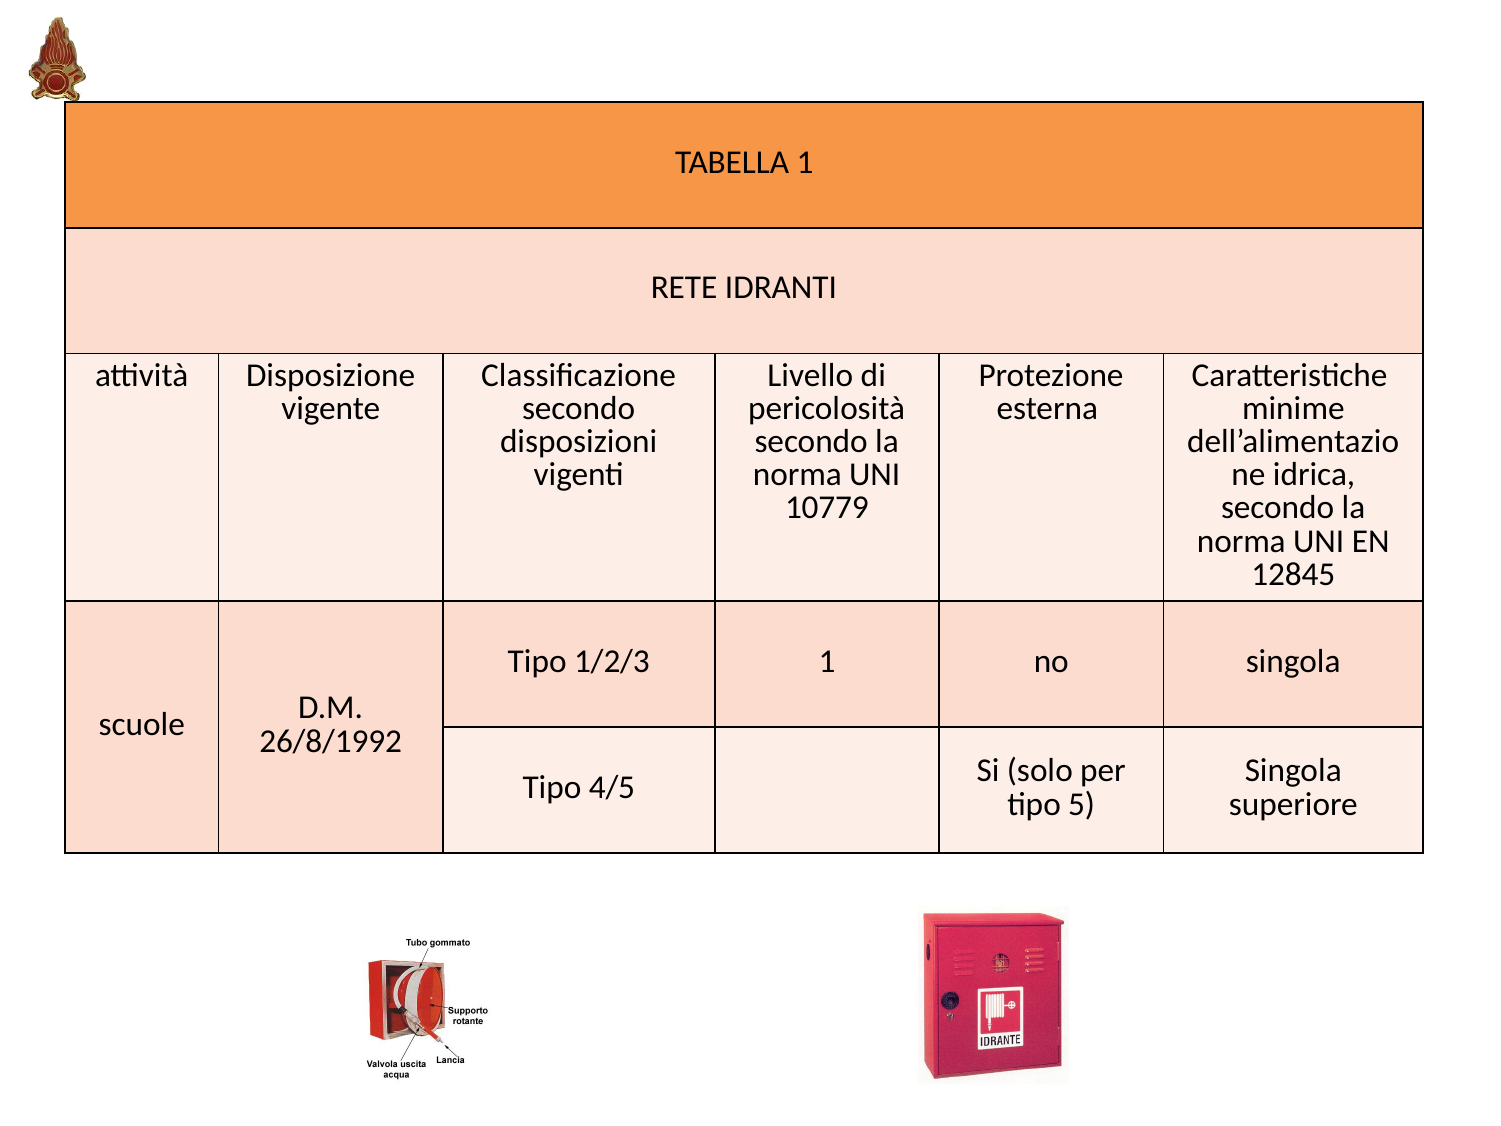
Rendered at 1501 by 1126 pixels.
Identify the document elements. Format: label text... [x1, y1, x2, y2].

table_cell Disposizione vigente [219, 354, 442, 600]
table_cell Livello di pericolosità secondo la norma UNI 10779 [716, 354, 938, 600]
table_cell Si (solo per tipo 5) [940, 728, 1163, 852]
picture [362, 928, 491, 1085]
table_cell [716, 728, 938, 852]
table_cell attività [66, 354, 218, 600]
table_header TABELLA 1 [66, 103, 1422, 227]
table_cell Tipo 4/5 [444, 728, 714, 852]
table_cell D.M. 26/8/1992 [219, 602, 442, 852]
table_cell no [940, 602, 1163, 726]
table_cell Singola superiore [1164, 728, 1422, 852]
table_cell Tipo 1/2/3 [444, 602, 714, 726]
picture [918, 906, 1070, 1085]
table_cell Protezione esterna [940, 354, 1163, 600]
picture [23, 12, 94, 106]
table_cell RETE IDRANTI [66, 229, 1422, 353]
table_cell Classificazione secondo disposizioni vigenti [444, 354, 714, 600]
table_cell Caratteristiche minime dell’alimentazione idrica, secondo la norma UNI EN 12845 [1164, 354, 1422, 600]
table_cell scuole [66, 602, 218, 852]
table_cell singola [1164, 602, 1422, 726]
table_cell 1 [716, 602, 938, 726]
